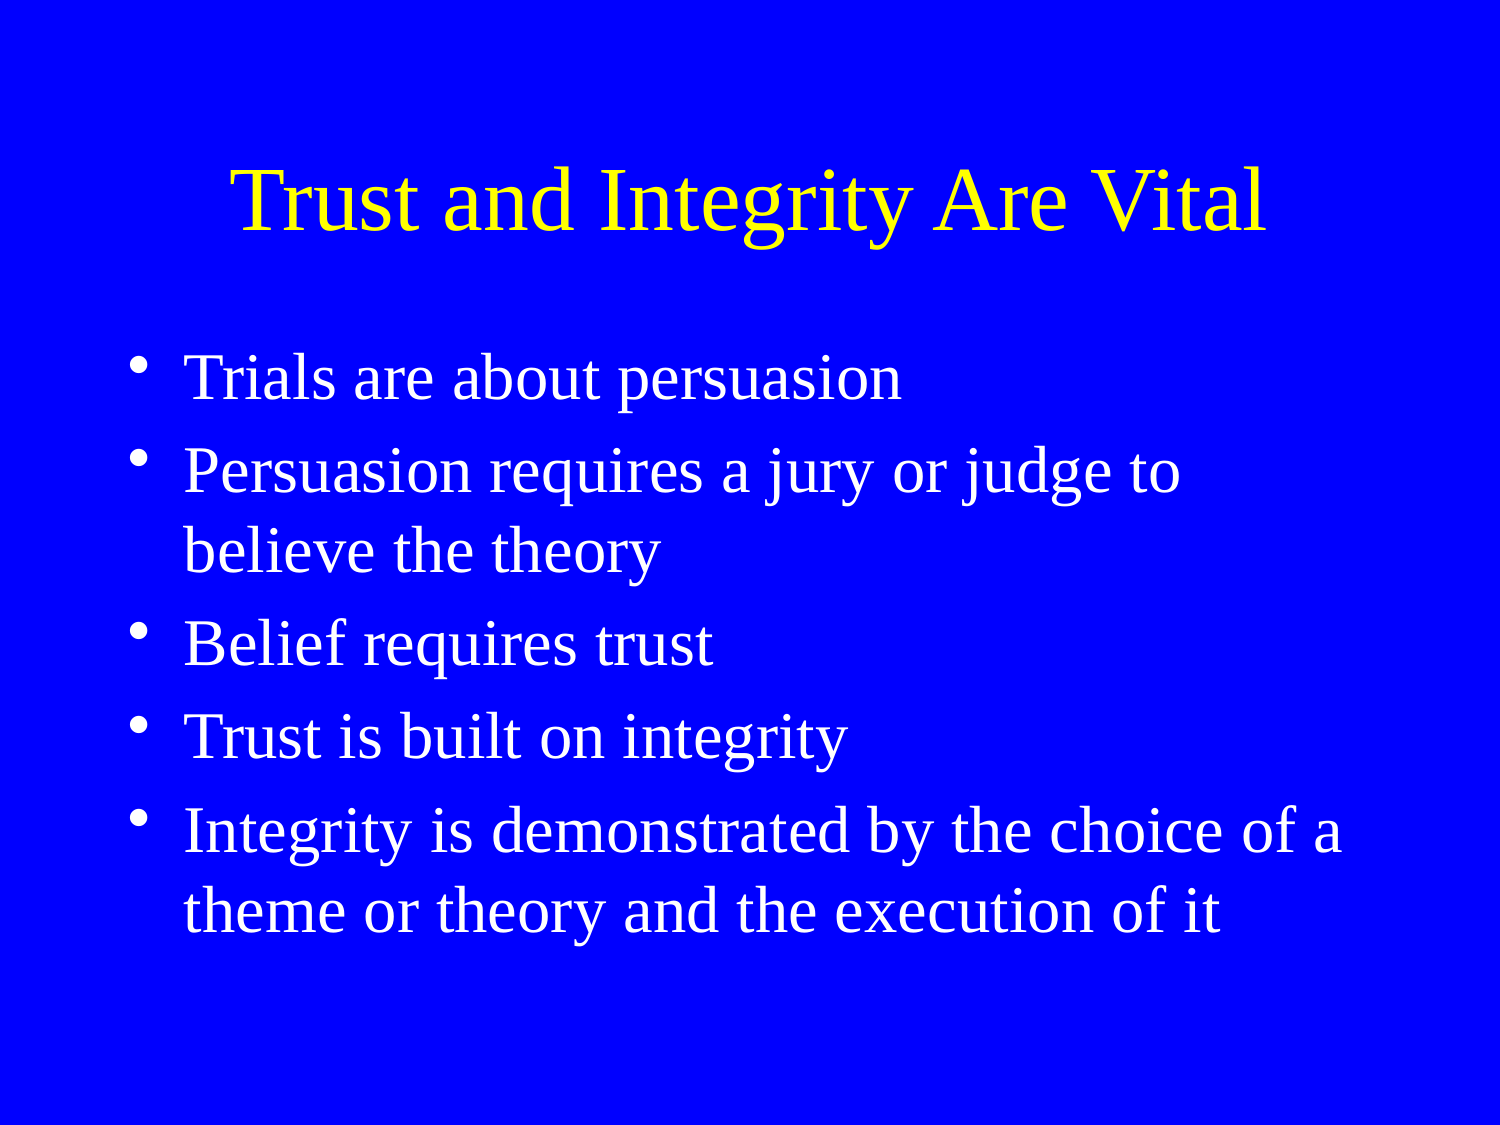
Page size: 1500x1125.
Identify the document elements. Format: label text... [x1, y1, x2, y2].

title Trust and Integrity Are Vital [112, 99, 1388, 288]
list Trials are about persuasion Persuasion requires a jury or judge to believe the theory Belief requires trust Trust is built on integrity Integrity is demonstrated by the choice of a theme or theory and the execution of it [112, 324, 1388, 1000]
